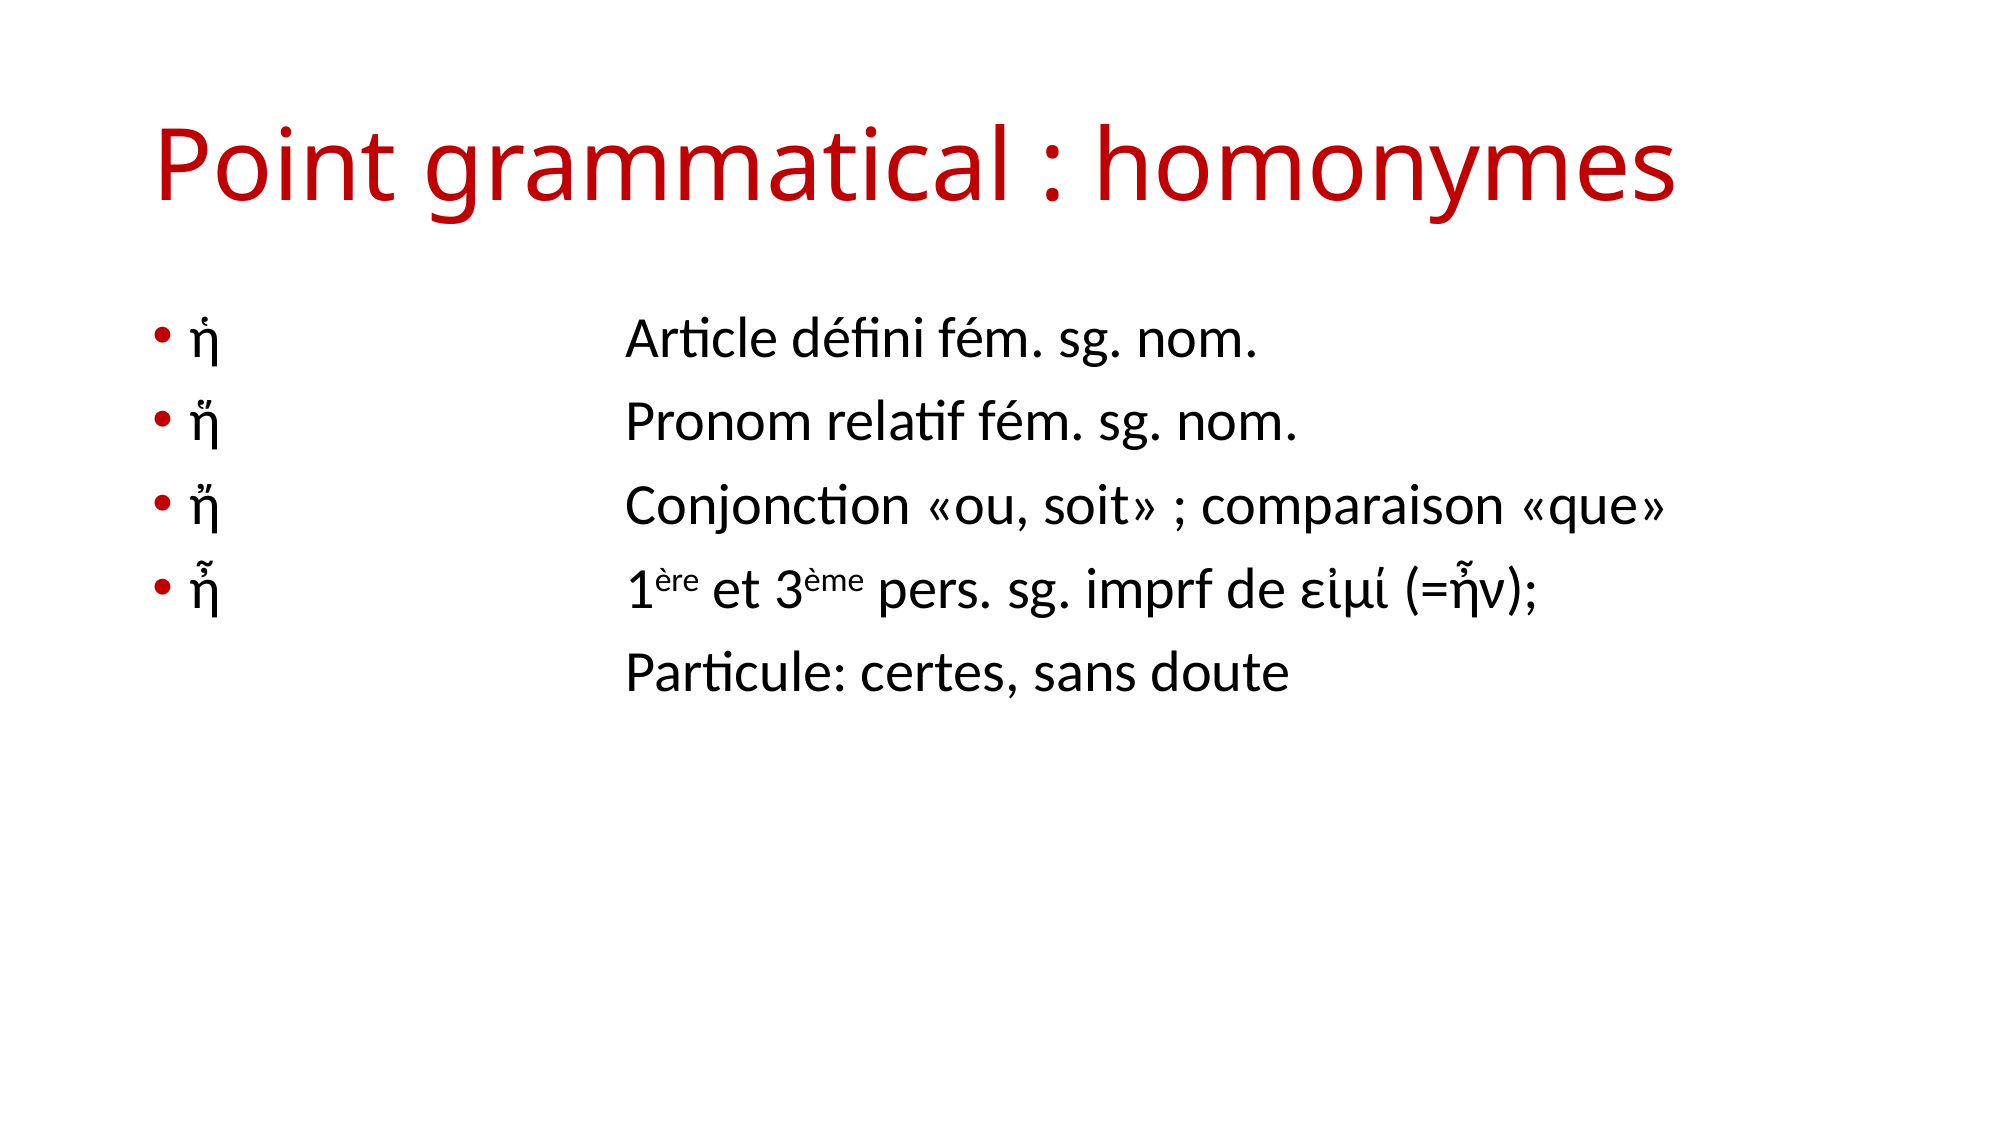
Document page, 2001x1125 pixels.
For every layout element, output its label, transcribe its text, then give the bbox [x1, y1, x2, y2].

list ἡ ἥ ἤ ἦ [137, 299, 610, 1014]
title Point grammatical : homonymes [137, 59, 1863, 278]
list Article défini fém. sg. nom. Pronom relatif fém. sg. nom. Conjonction «ou, soit» ; comparaison «que» 1ère et 3ème pers. sg. imprf de εἰμί (=ἦν); Particule: certes, sans doute [610, 299, 1863, 1014]
